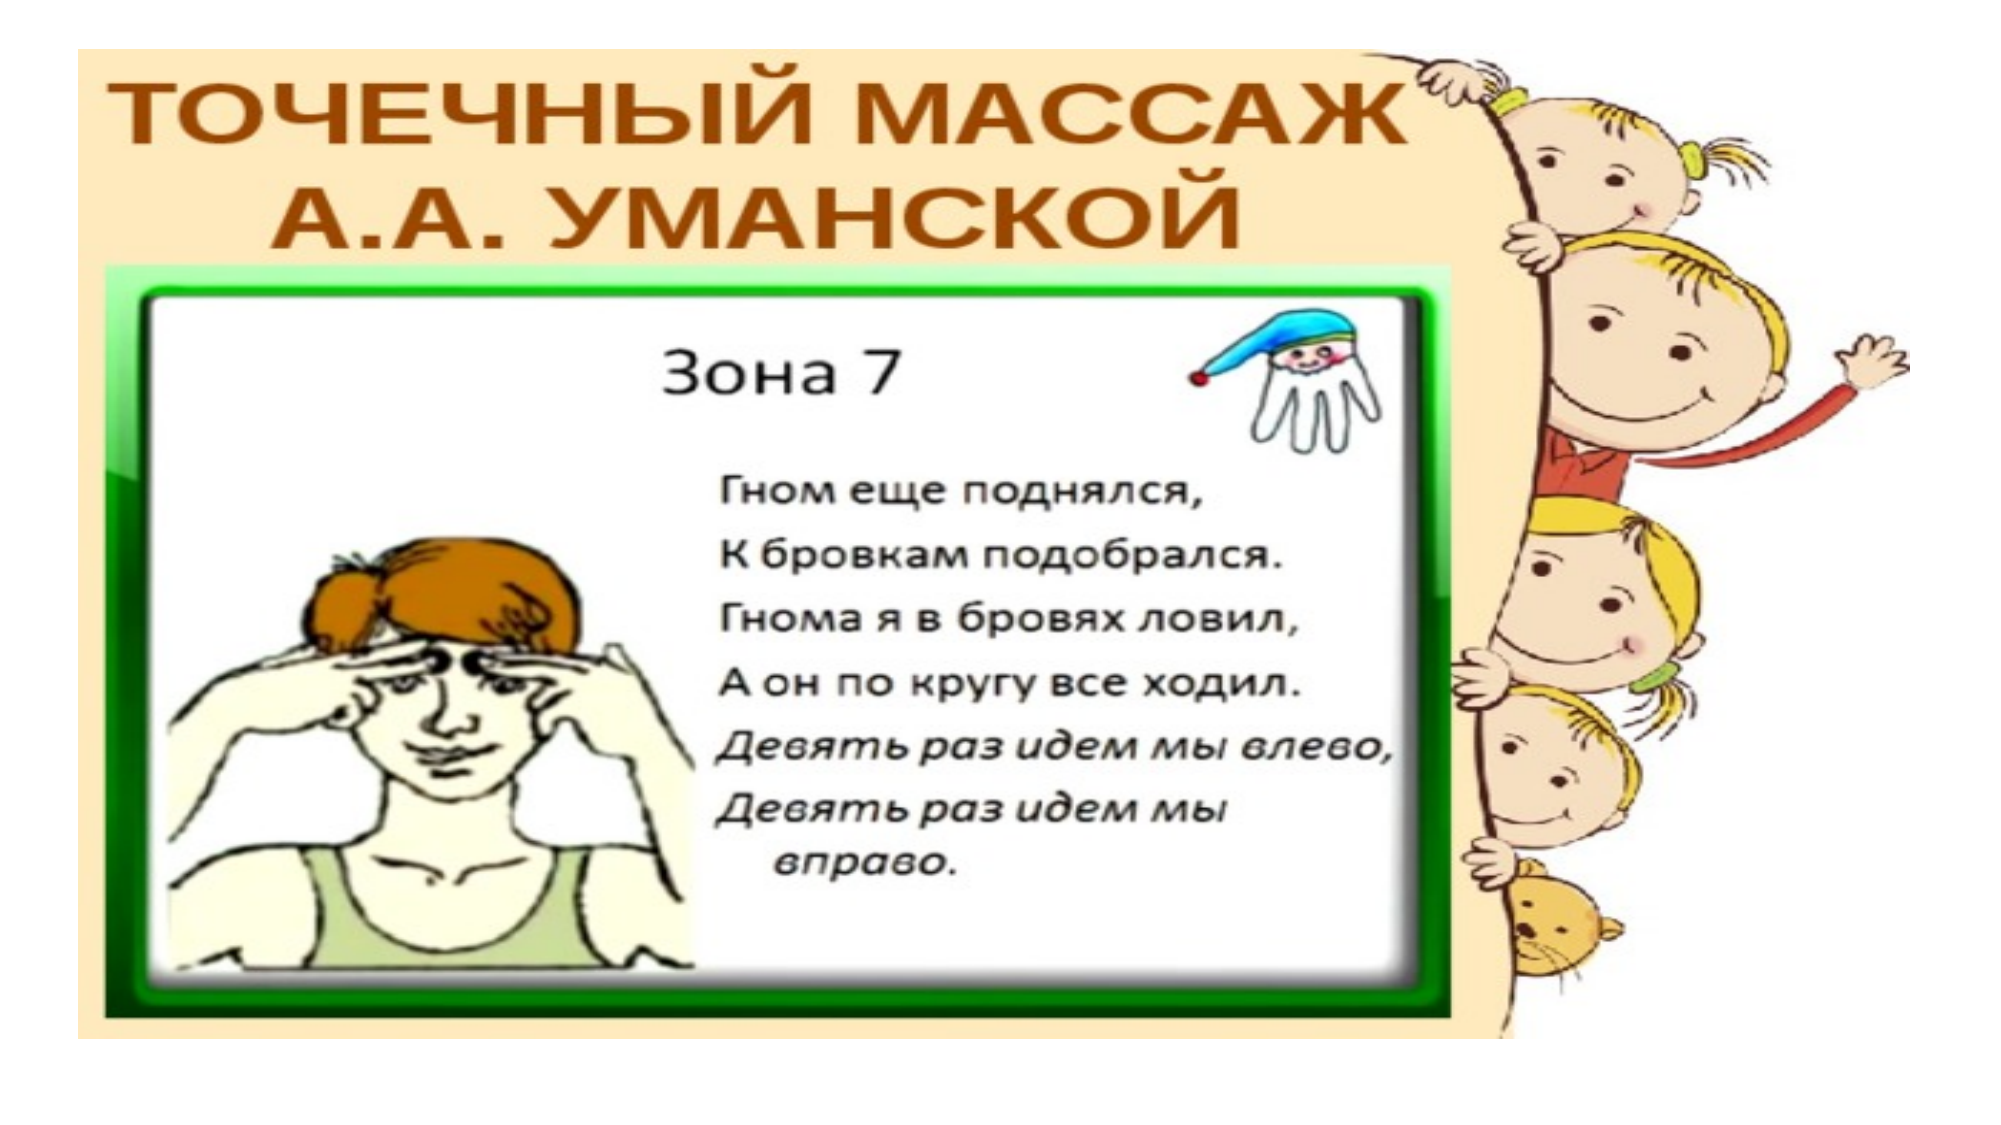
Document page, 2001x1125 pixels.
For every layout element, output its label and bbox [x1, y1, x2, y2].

list [78, 49, 1910, 1039]
